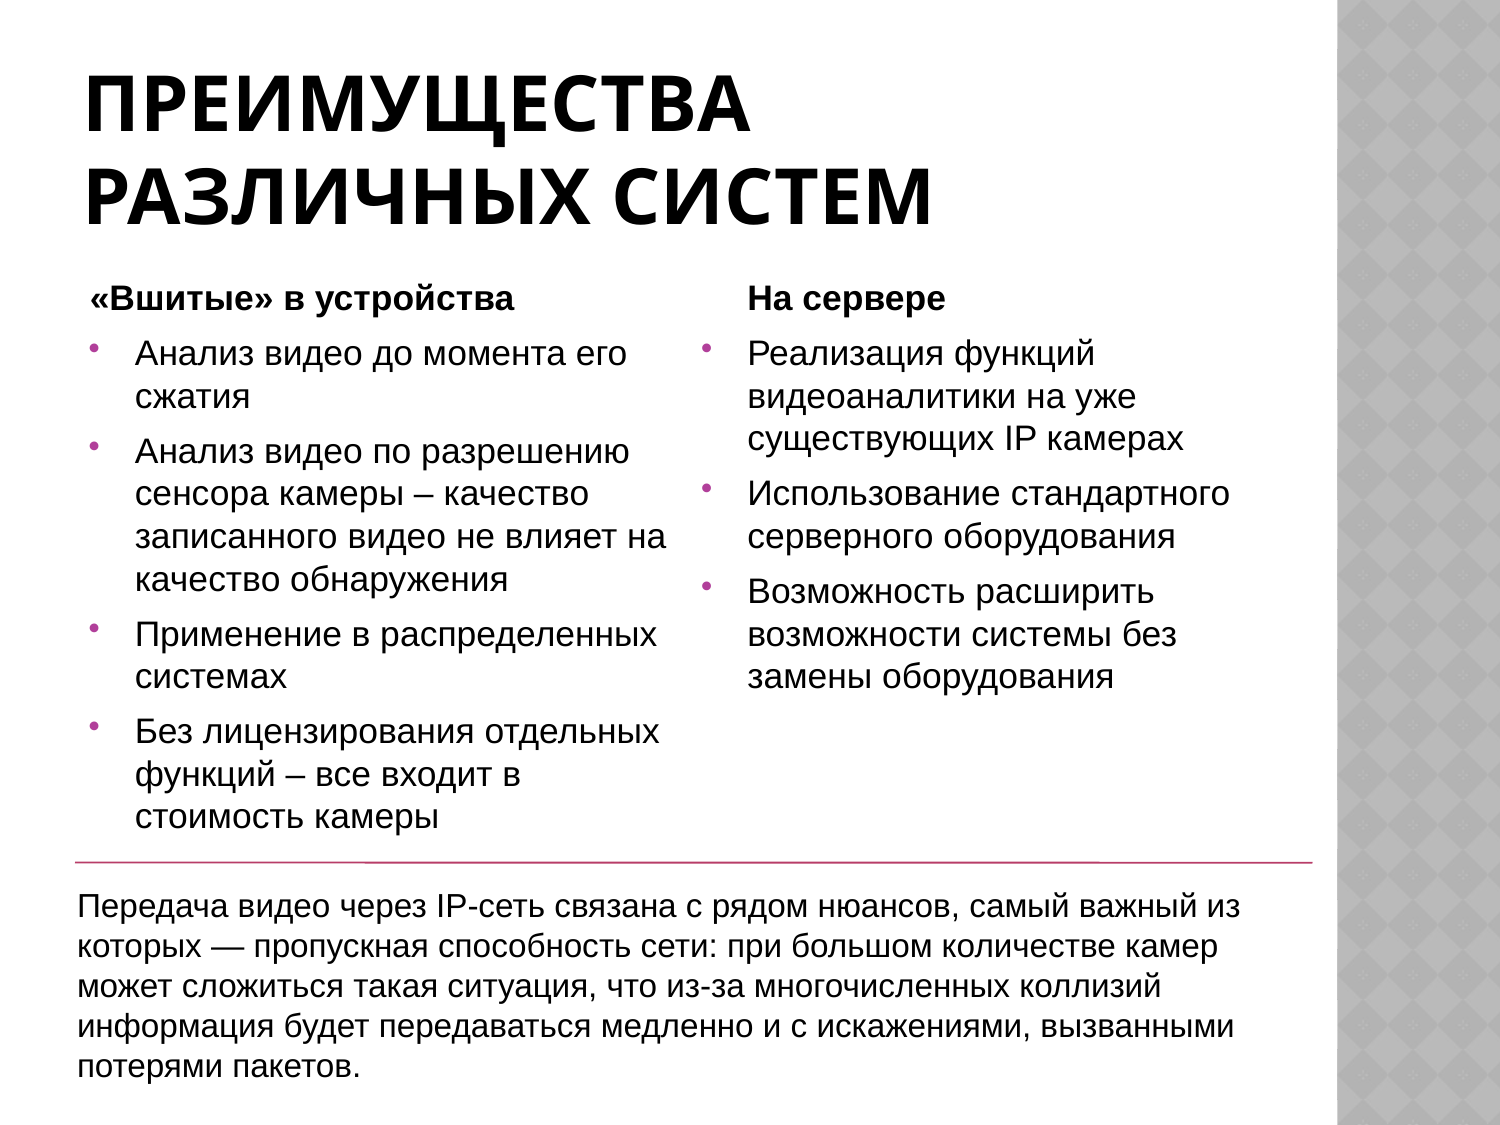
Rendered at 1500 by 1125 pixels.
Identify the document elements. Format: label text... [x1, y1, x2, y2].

list «Вшитые» в устройства Анализ видео до момента его сжатия Анализ видео по разрешению сенсора камеры – качество записанного видео не влияет на качество обнаружения Применение в распределенных системах Без лицензирования отдельных функций – все входит в стоимость камеры [75, 212, 687, 837]
title Преимущества различных систем [75, 52, 1263, 212]
text_box На сервере Реализация функций видеоаналитики на уже существующих IP камерах Использование стандартного серверного оборудования Возможность расширить возможности системы без замены оборудования [687, 212, 1325, 1009]
text_box Передача видео через IP-сеть связана с рядом нюансов, самый важный из которых — пропускная способность сети: при большом количестве камер может сложиться такая ситуация, что из-за многочисленных коллизий информация будет передаваться медленно и с искажениями, вызванными потерями пакетов. [62, 837, 1275, 1092]
